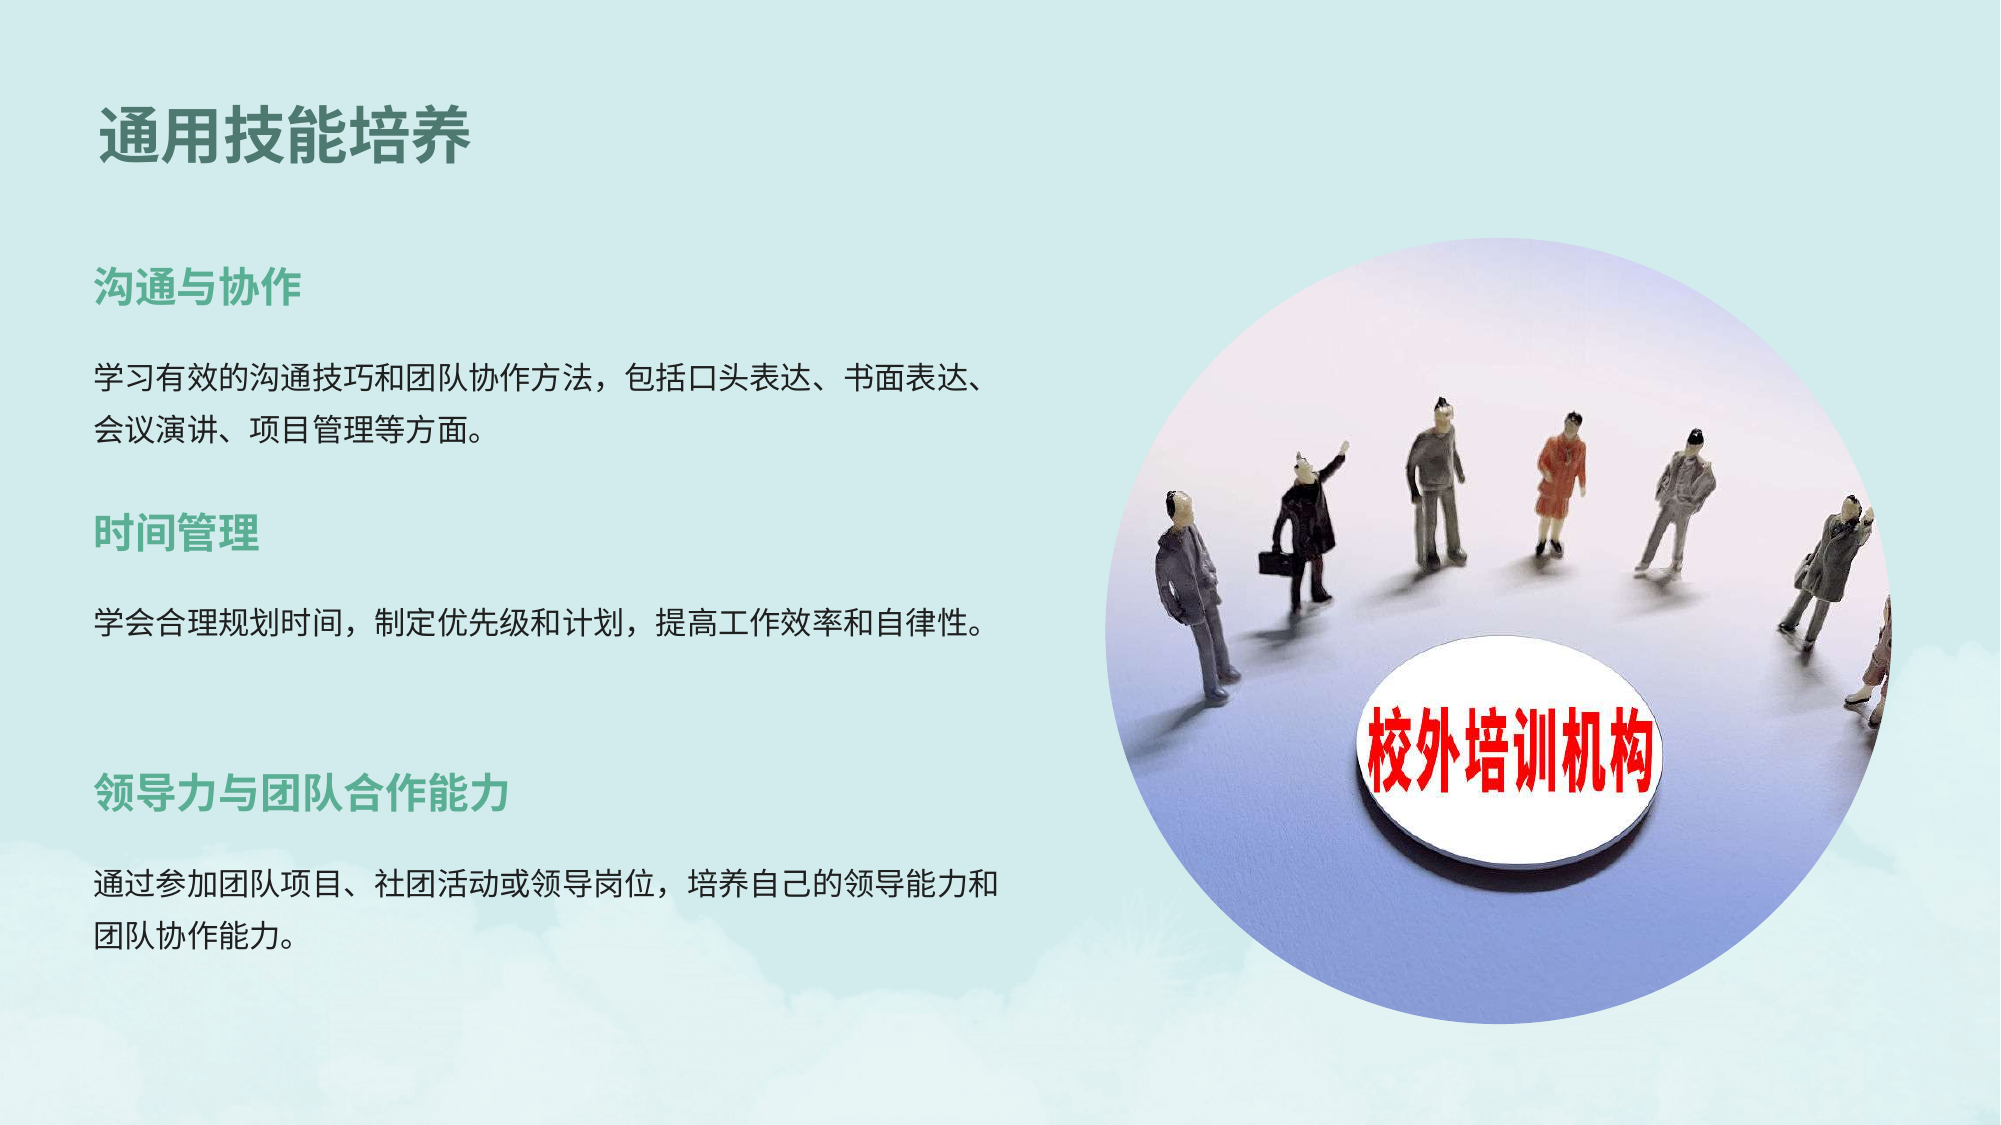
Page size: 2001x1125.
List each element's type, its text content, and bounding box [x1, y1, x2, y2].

text_box 通过参加团队项目、社团活动或领导岗位，培养自己的领导能力和团队协作能力。 [74, 839, 1031, 968]
text_box 领导力与团队合作能力 [74, 764, 1031, 831]
text_box 学习有效的沟通技巧和团队协作方法，包括口头表达、书面表达、会议演讲、项目管理等方面。 [74, 333, 1031, 462]
picture [0, 0, 2001, 1125]
text_box 学会合理规划时间，制定优先级和计划，提高工作效率和自律性。 [74, 579, 1031, 708]
text_box 通用技能培养 [78, 43, 1922, 194]
text_box 时间管理 [74, 503, 1031, 570]
text_box 沟通与协作 [74, 258, 1031, 325]
